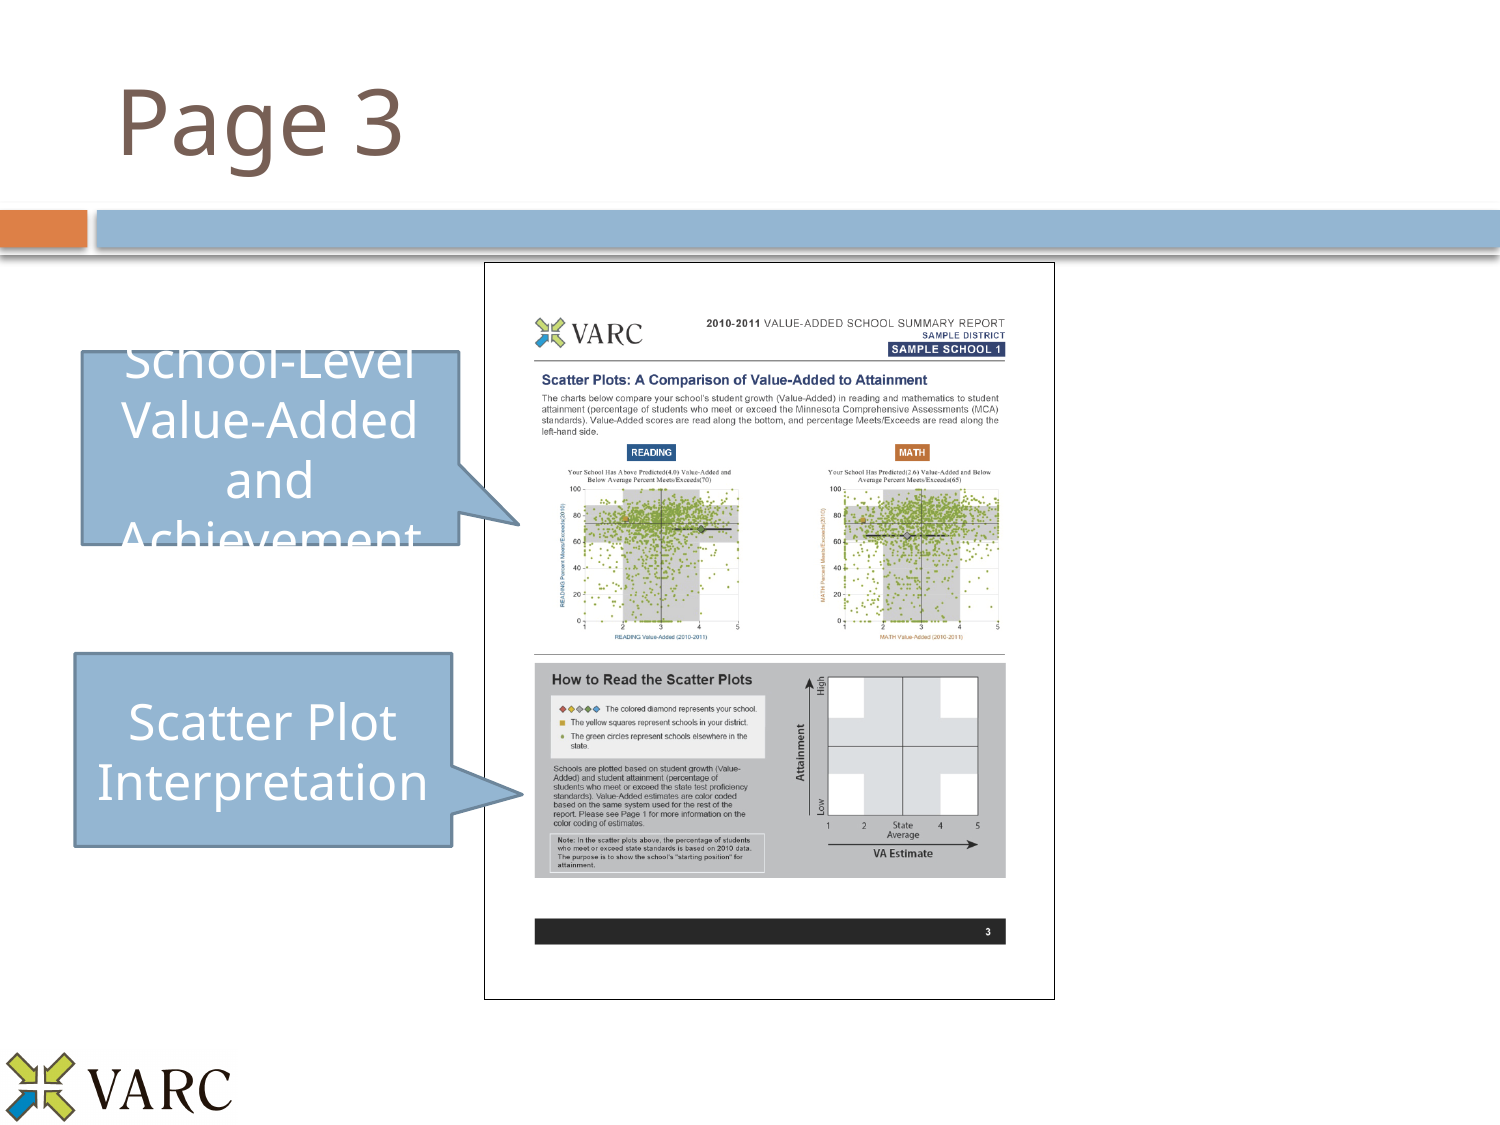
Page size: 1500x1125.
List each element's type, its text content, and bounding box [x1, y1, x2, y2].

picture [0, 1049, 238, 1125]
text_box School-Level Value-Added and Achievement [80, 350, 478, 547]
text_box Scatter Plot Interpretation [73, 651, 478, 848]
title Page 3 [100, 37, 1438, 200]
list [483, 262, 1055, 1001]
